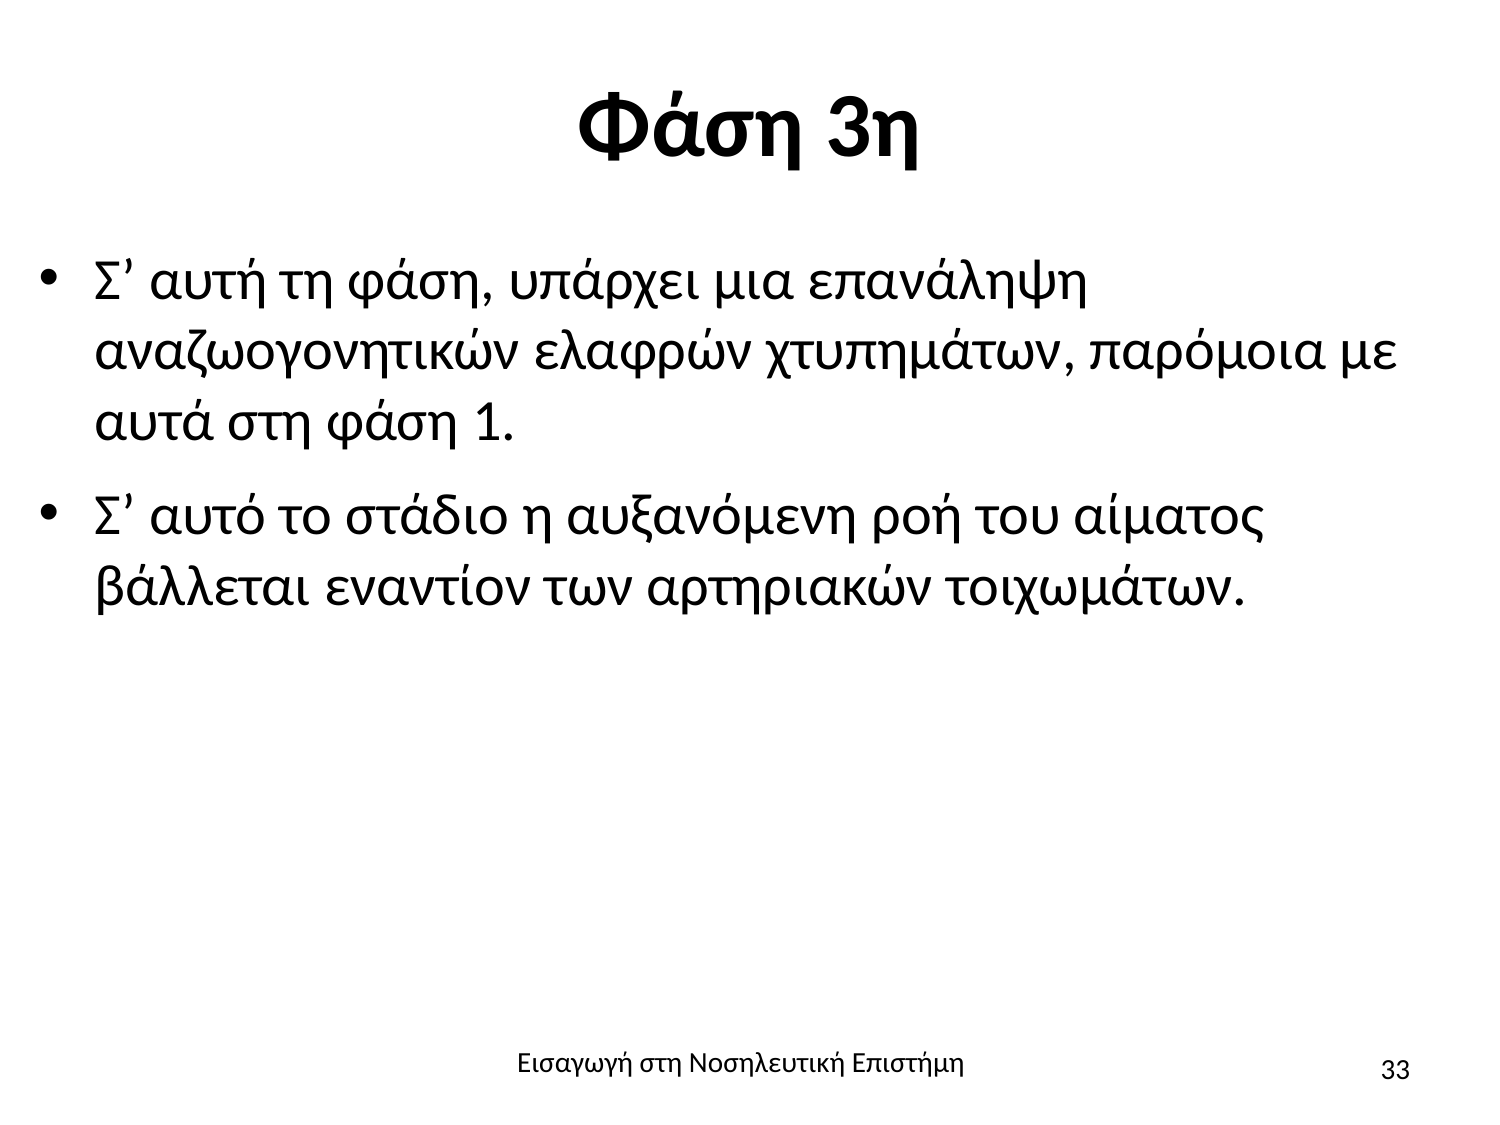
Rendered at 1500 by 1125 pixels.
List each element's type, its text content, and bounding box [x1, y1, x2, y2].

title Φάση 3η [75, 42, 1425, 198]
text_box 33 [1074, 1042, 1425, 1103]
list Σ’ αυτή τη φάση, υπάρχει μια επανάληψη αναζωογονητικών ελαφρών χτυπημάτων, παρόμοια με αυτά στη φάση 1. Σ’ αυτό το στάδιο η αυξανόμενη ροή του αίματος βάλλεται εναντίον των αρτηριακών τοιχωμάτων. [23, 234, 1477, 620]
text_box Εισαγωγή στη Νοσηλευτική Επιστήμη [392, 1035, 1091, 1119]
